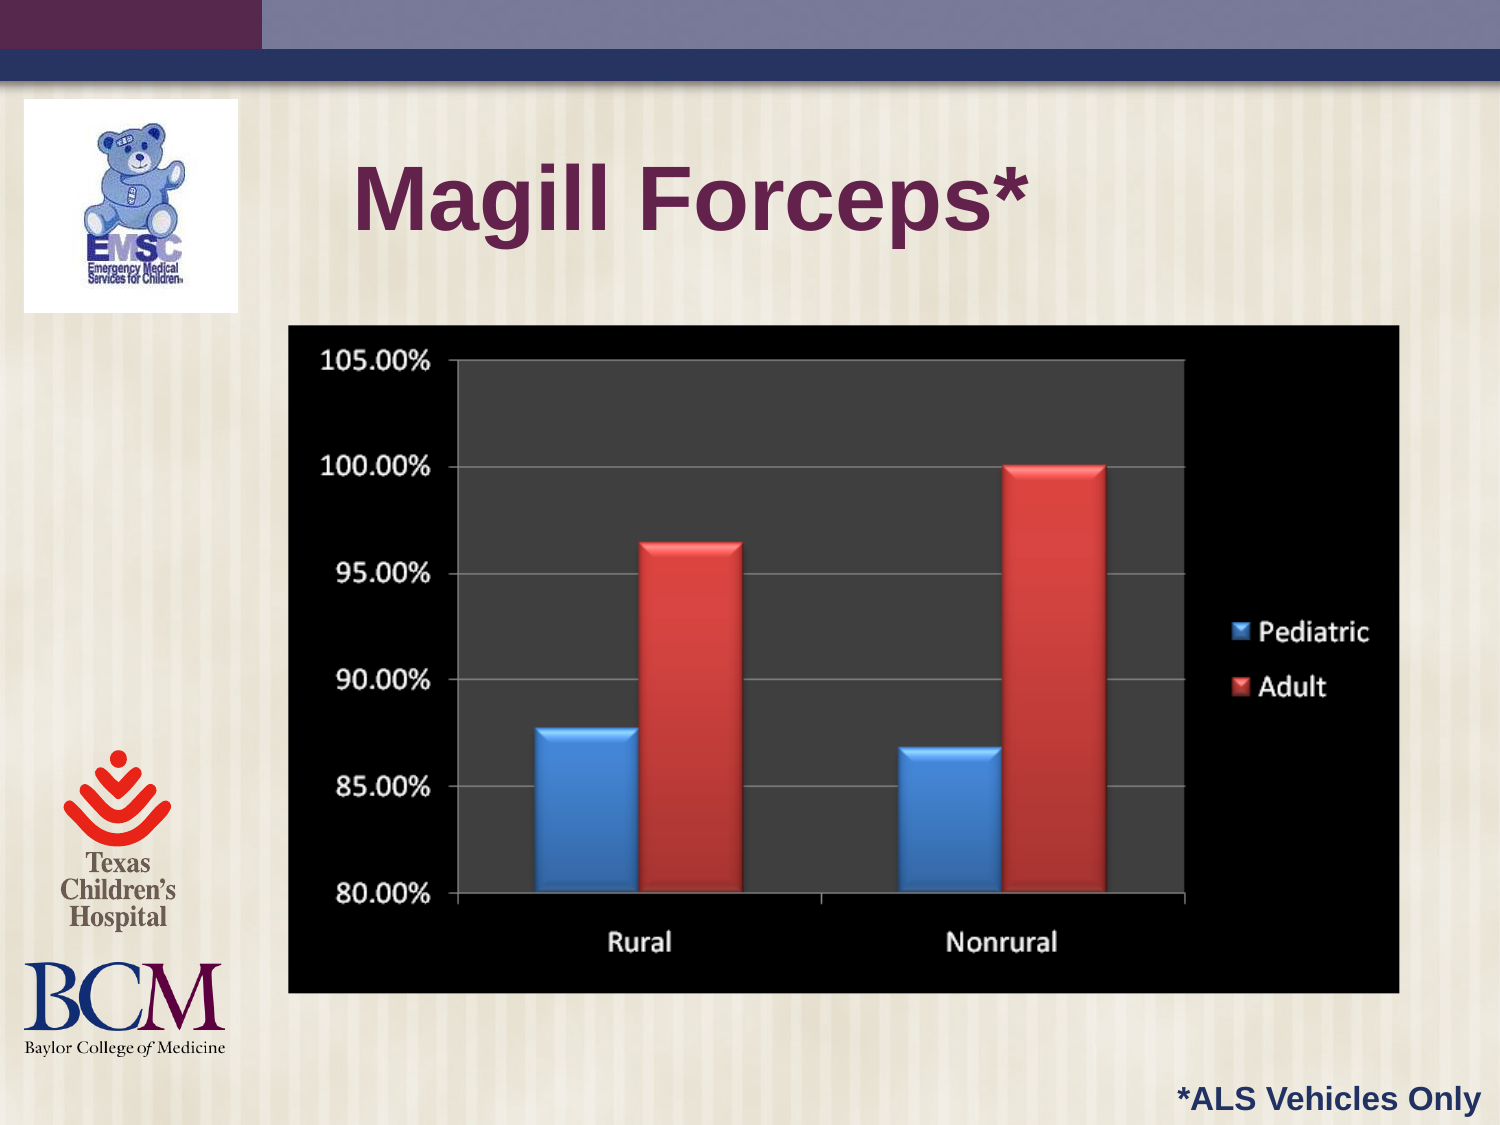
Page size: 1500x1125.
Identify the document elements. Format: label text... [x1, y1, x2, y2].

picture [0, 0, 1500, 1125]
text_box *ALS Vehicles Only [1162, 1069, 1500, 1125]
title Magill Forceps* [336, 99, 1425, 288]
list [287, 324, 1401, 996]
